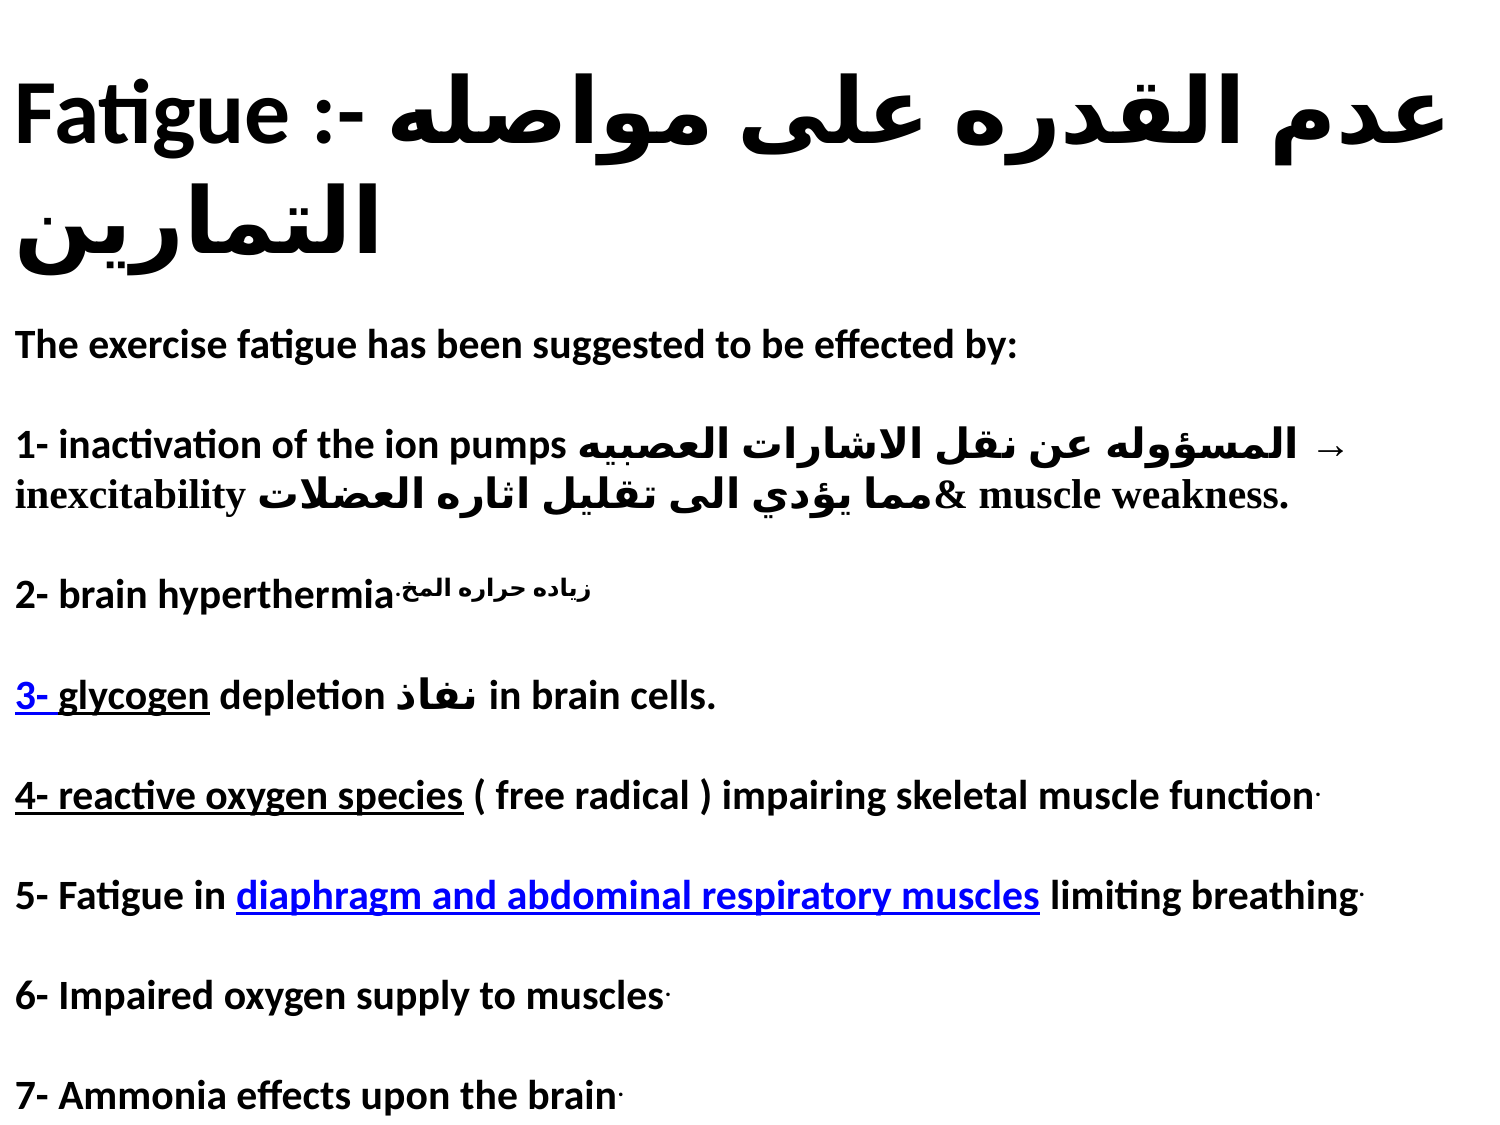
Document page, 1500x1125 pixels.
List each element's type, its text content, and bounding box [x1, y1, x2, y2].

text_box Fatigue :- عدم القدره على مواصله التمارين The exercise fatigue has been suggested to be effected by: 1- inactivation of the ion pumps المسؤوله عن نقل الاشارات العصبيه → inexcitability مما يؤدي الى تقليل اثاره العضلات& muscle weakness. 2- brain hyperthermia.زياده حراره المخ 3- glycogen depletion نفاذ in brain cells. 4- reactive oxygen species ( free radical ) impairing skeletal muscle function. 5- Fatigue in diaphragm and abdominal respiratory muscles limiting breathing. 6- Impaired oxygen supply to muscles. 7- Ammonia effects upon the brain. [0, 0, 1500, 1125]
